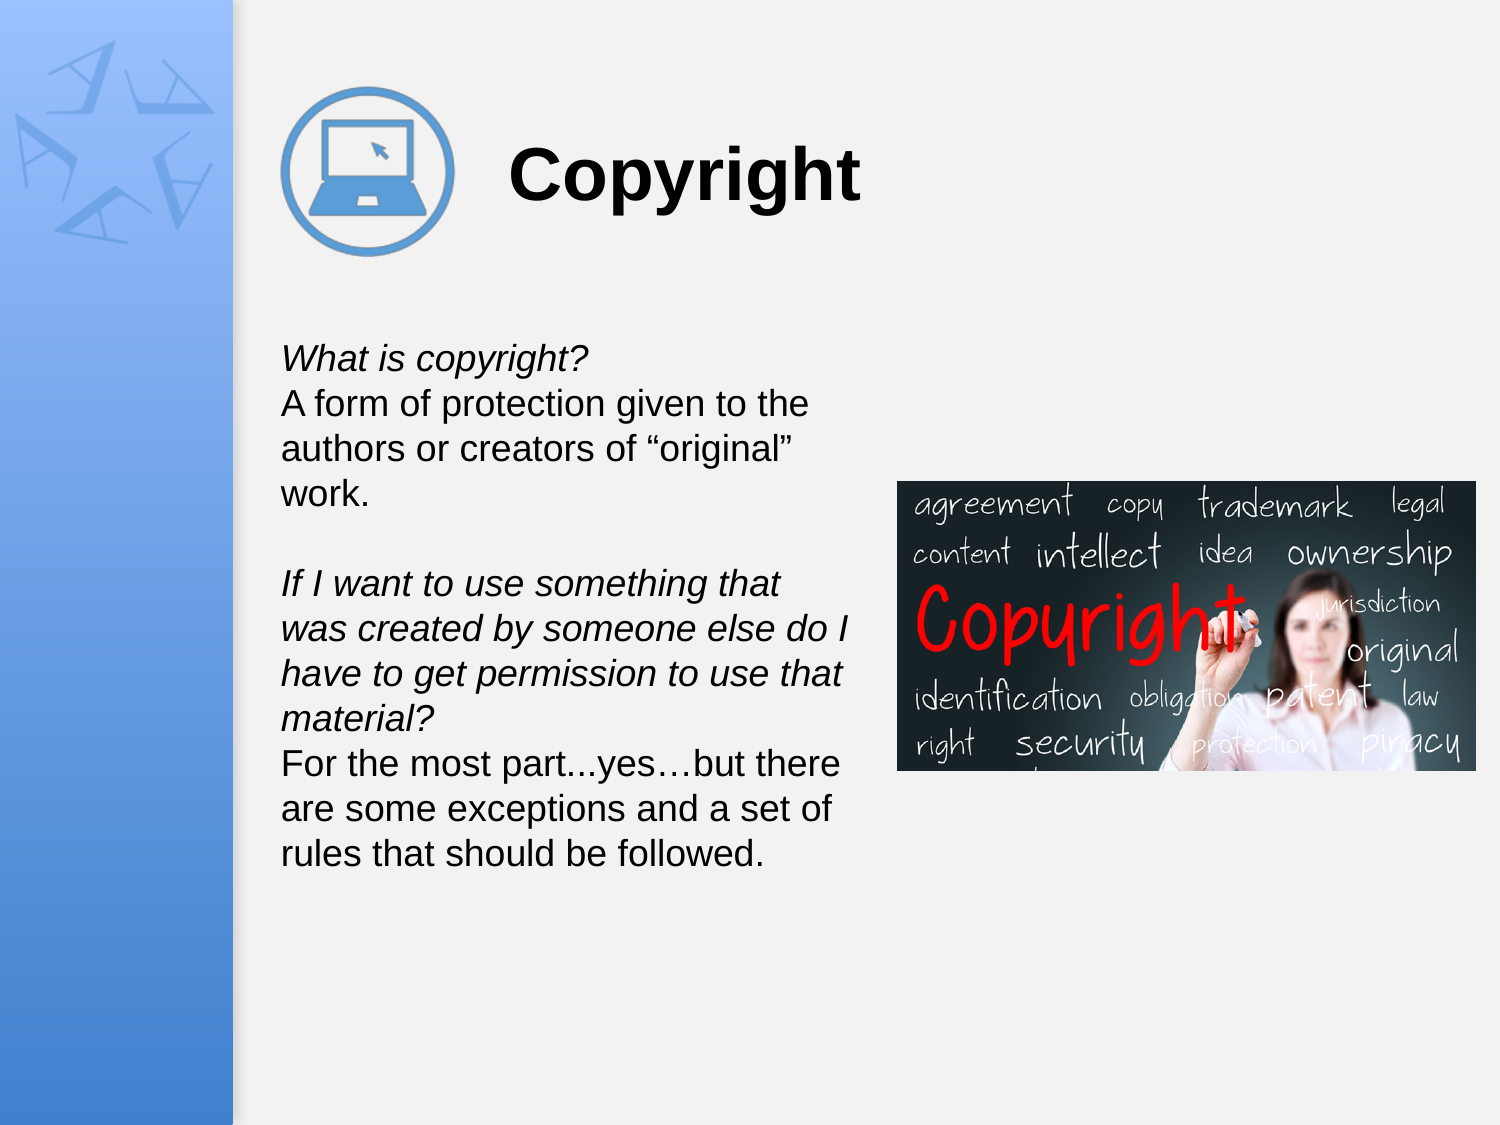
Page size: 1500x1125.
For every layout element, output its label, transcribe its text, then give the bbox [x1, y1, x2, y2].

text_box What is copyright? A form of protection given to the authors or creators of “original” work. If I want to use something that was created by someone else do I have to get permission to use that material? For the most part...yes…but there are some exceptions and a set of rules that should be followed. [265, 326, 870, 920]
picture [896, 481, 1476, 772]
title Copyright [492, 118, 1424, 224]
picture [265, 75, 466, 257]
